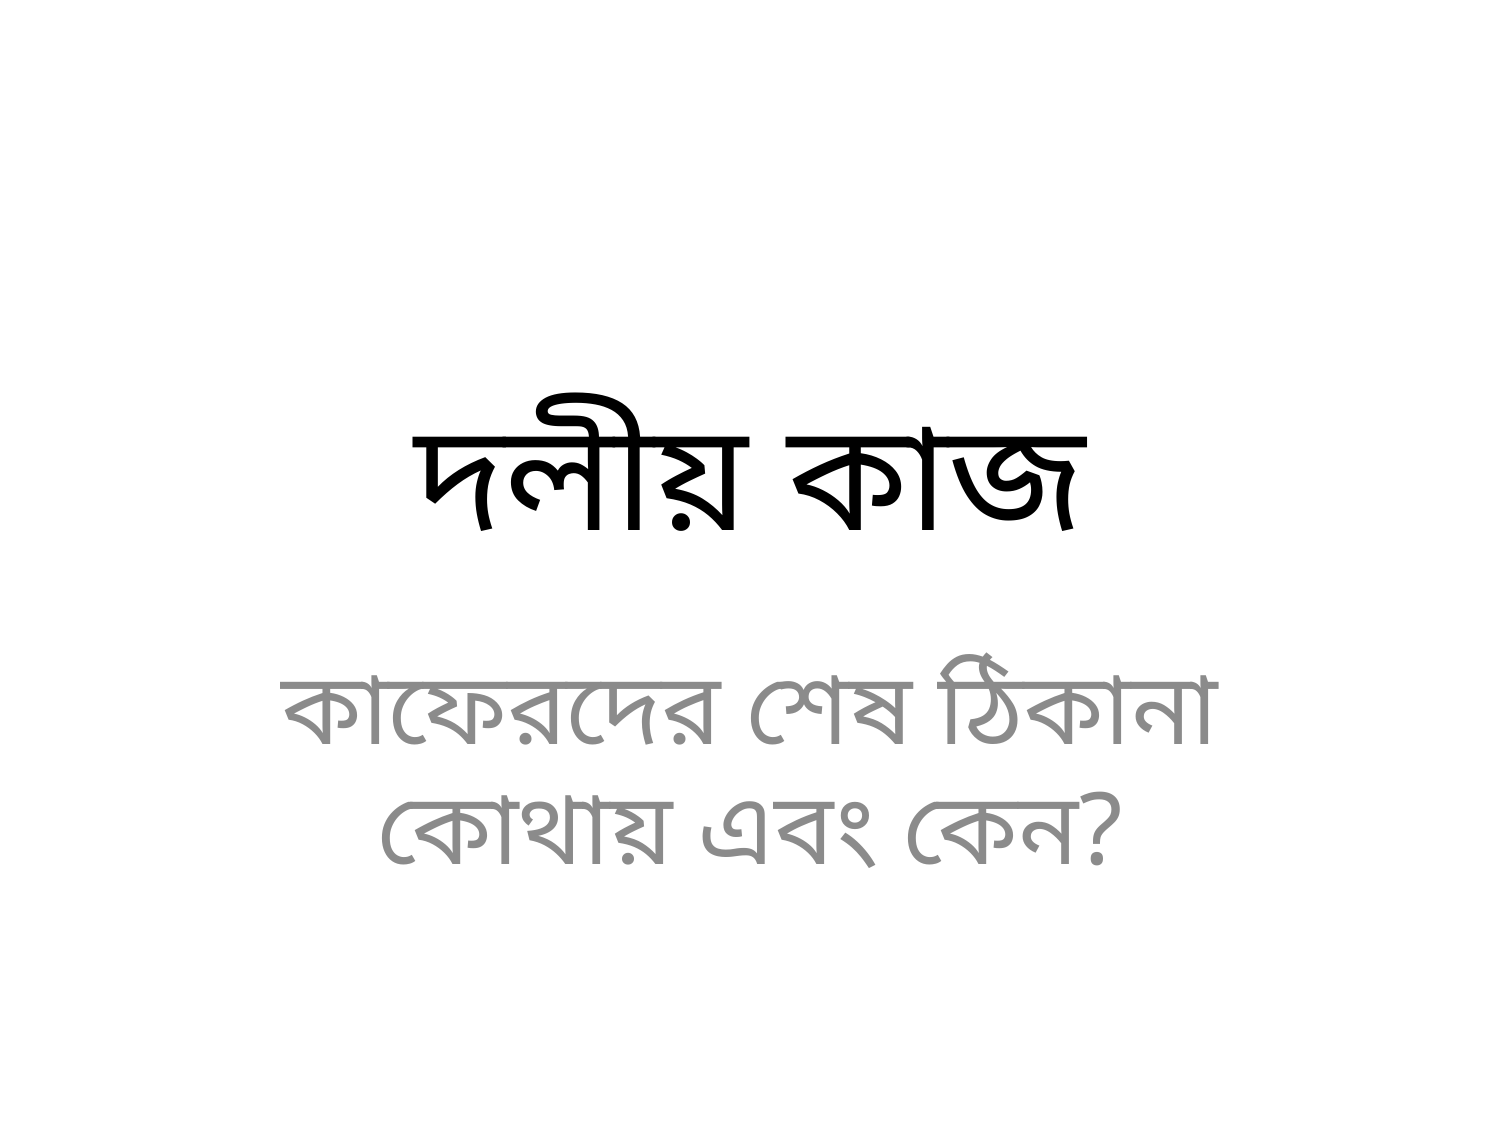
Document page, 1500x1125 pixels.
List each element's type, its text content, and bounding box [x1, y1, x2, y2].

title দলীয় কাজ [112, 349, 1388, 591]
subtitle কাফেরদের শেষ ঠিকানা কোথায় এবং কেন? [225, 637, 1275, 925]
